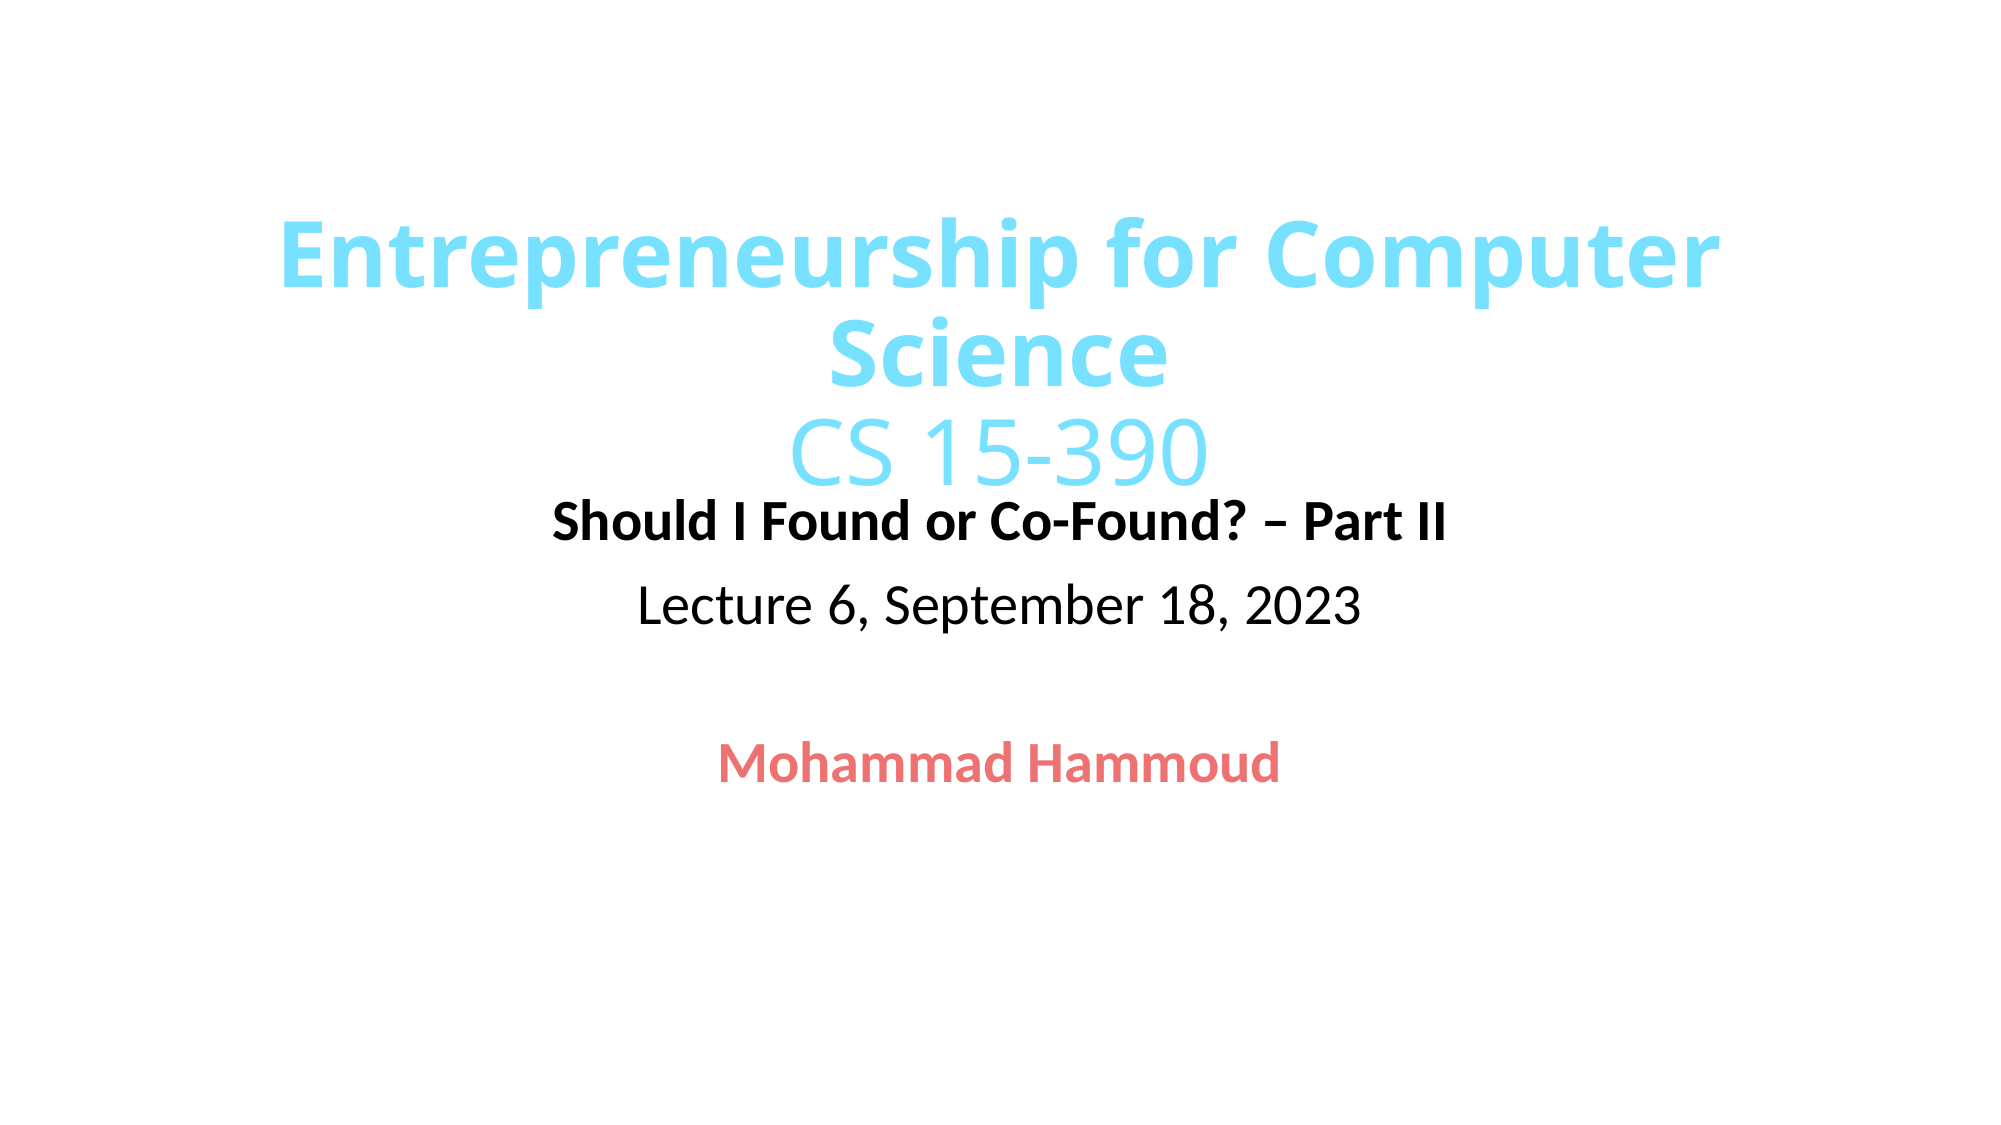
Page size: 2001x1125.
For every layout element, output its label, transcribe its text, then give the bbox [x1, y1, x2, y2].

subtitle Should I Found or Co-Found? – Part II Lecture 6, September 18, 2023 Mohammad Hammoud [249, 483, 1750, 820]
title Entrepreneurship for Computer Science CS 15-390 [218, 201, 1781, 593]
text_box [924, 487, 1075, 638]
